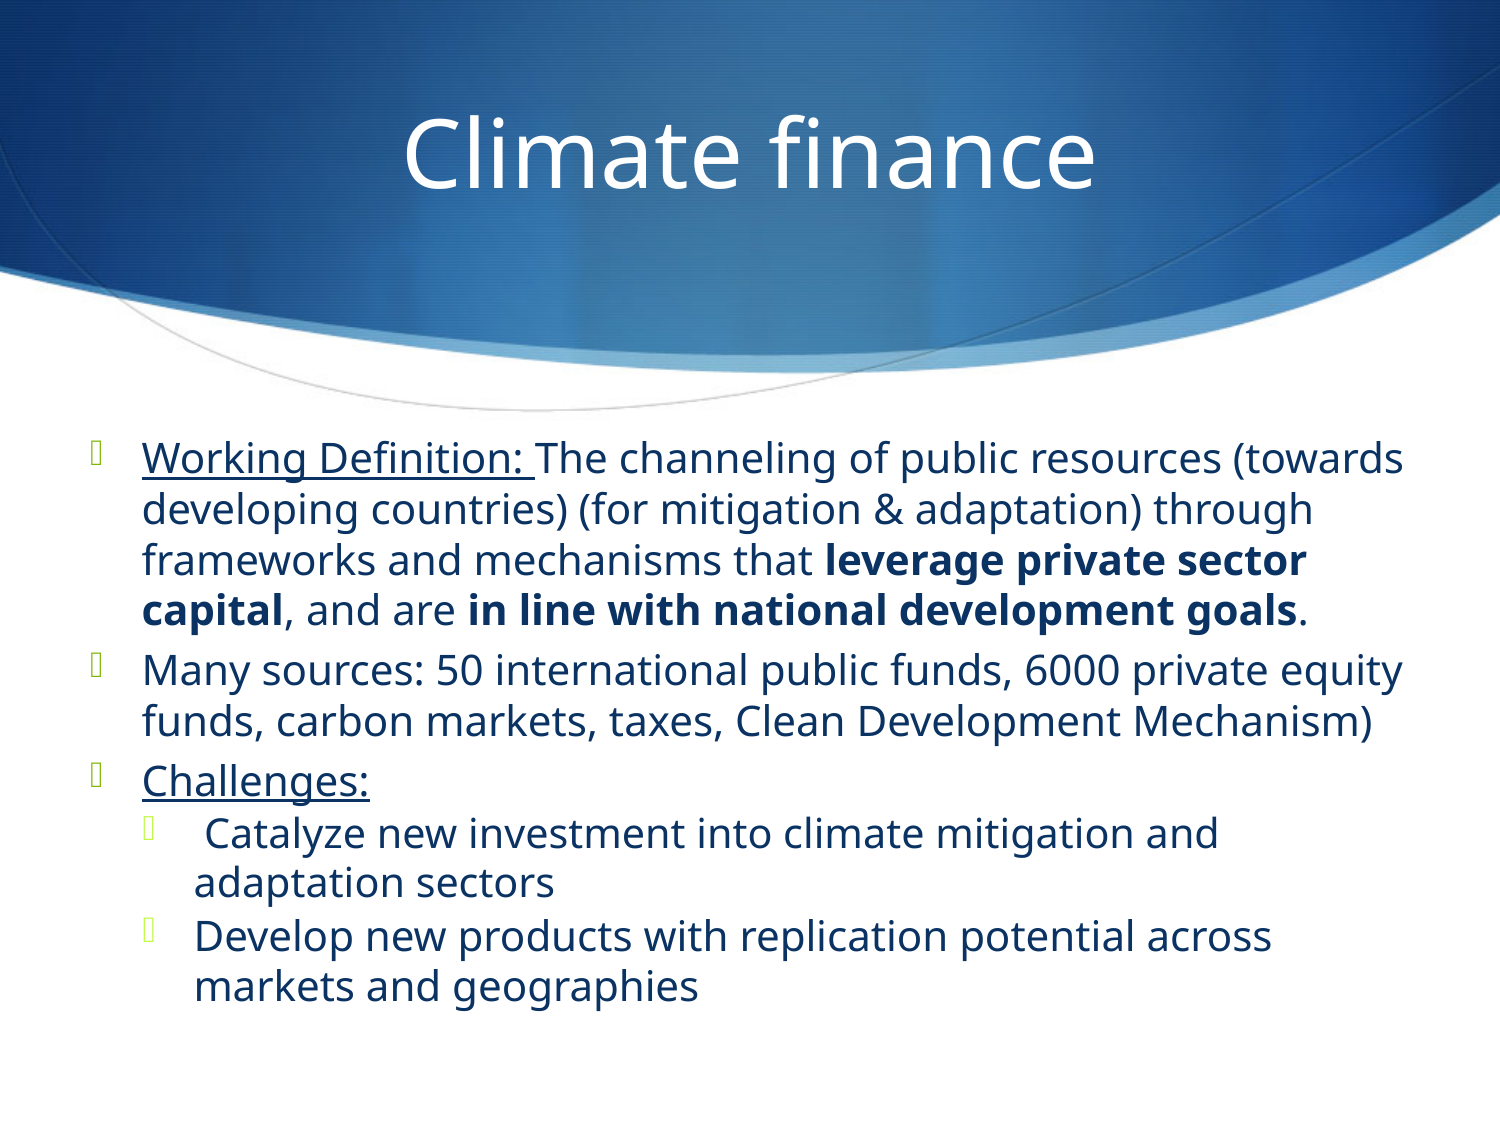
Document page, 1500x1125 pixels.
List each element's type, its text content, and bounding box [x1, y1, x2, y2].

title Climate finance [75, 56, 1425, 245]
list Working Definition: The channeling of public resources (towards developing countries) (for mitigation & adaptation) through frameworks and mechanisms that leverage private sector capital, and are in line with national development goals. Many sources: 50 international public funds, 6000 private equity funds, carbon markets, taxes, Clean Development Mechanism) Challenges: Catalyze new investment into climate mitigation and adaptation sectors Develop new products with replication potential across markets and geographies [75, 401, 1456, 1081]
picture [0, 0, 1500, 1125]
